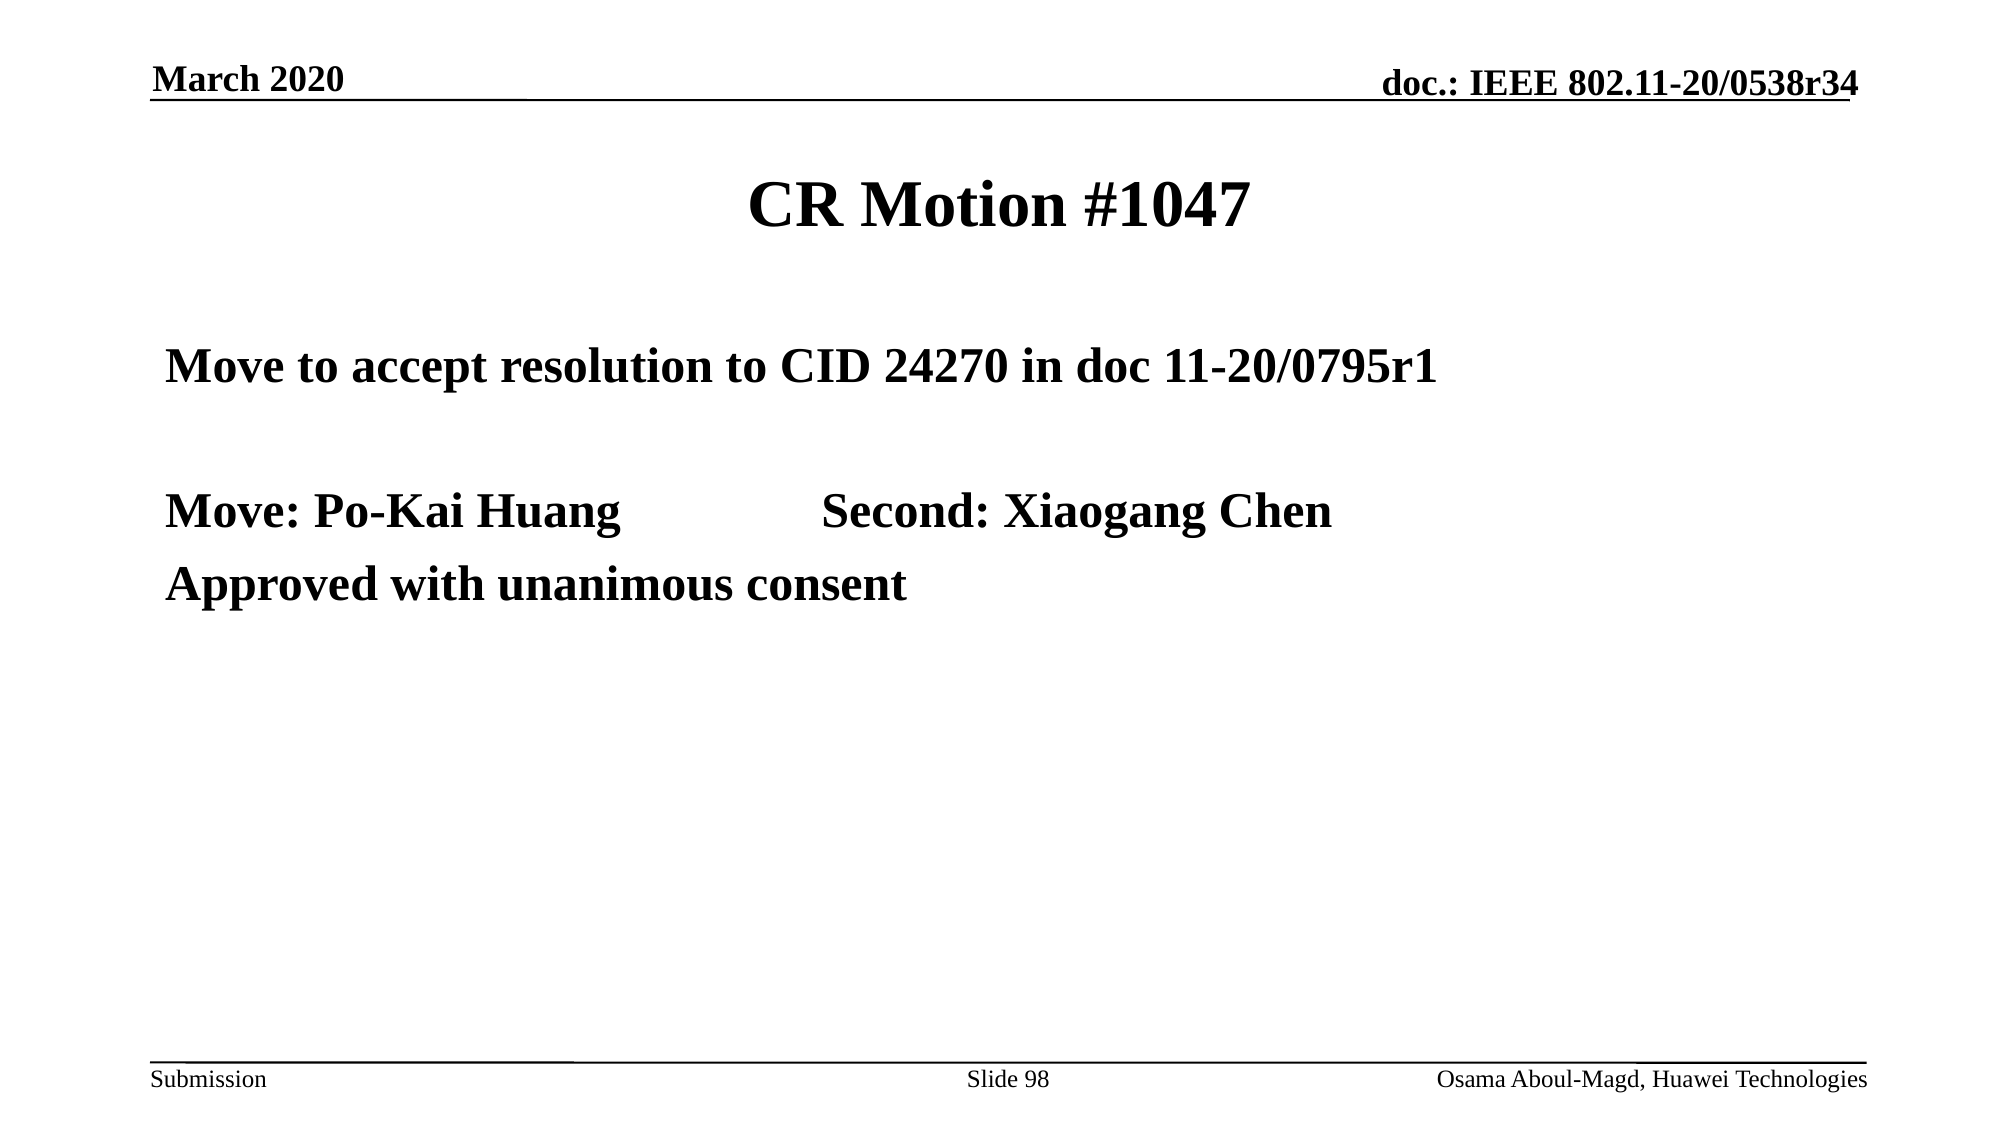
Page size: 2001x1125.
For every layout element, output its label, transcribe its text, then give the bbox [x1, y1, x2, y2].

footer Osama Aboul-Magd, Huawei Technologies [1171, 1061, 1869, 1093]
slide_number Slide 98 [950, 1061, 1067, 1123]
title CR Motion #1047 [149, 112, 1850, 288]
list Move to accept resolution to CID 24270 in doc 11-20/0795r1 Move: Po-Kai Huang Second: Xiaogang Chen Approved with unanimous consent [149, 324, 1850, 1000]
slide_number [152, 54, 563, 100]
